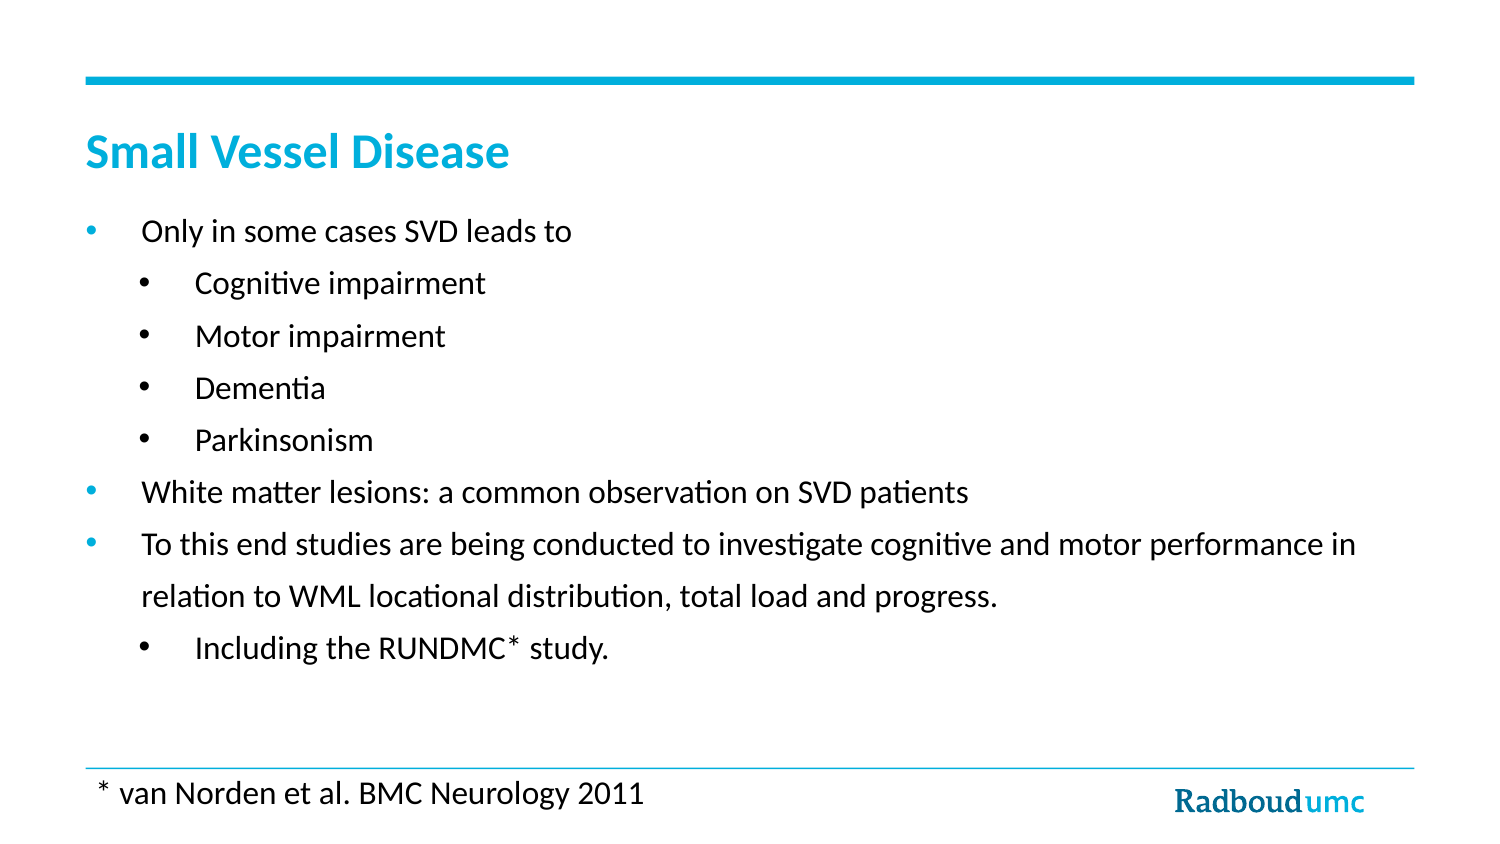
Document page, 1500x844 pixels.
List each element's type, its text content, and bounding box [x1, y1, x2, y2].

title Small Vessel Disease [85, 91, 1415, 179]
text_box * van Norden et al. BMC Neurology 2011 [80, 764, 661, 819]
list Only in some cases SVD leads to Cognitive impairment Motor impairment Dementia Parkinsonism White matter lesions: a common observation on SVD patients To this end studies are being conducted to investigate cognitive and motor performance in relation to WML locational distribution, total load and progress. Including the RUNDMC* study. [85, 197, 1415, 715]
